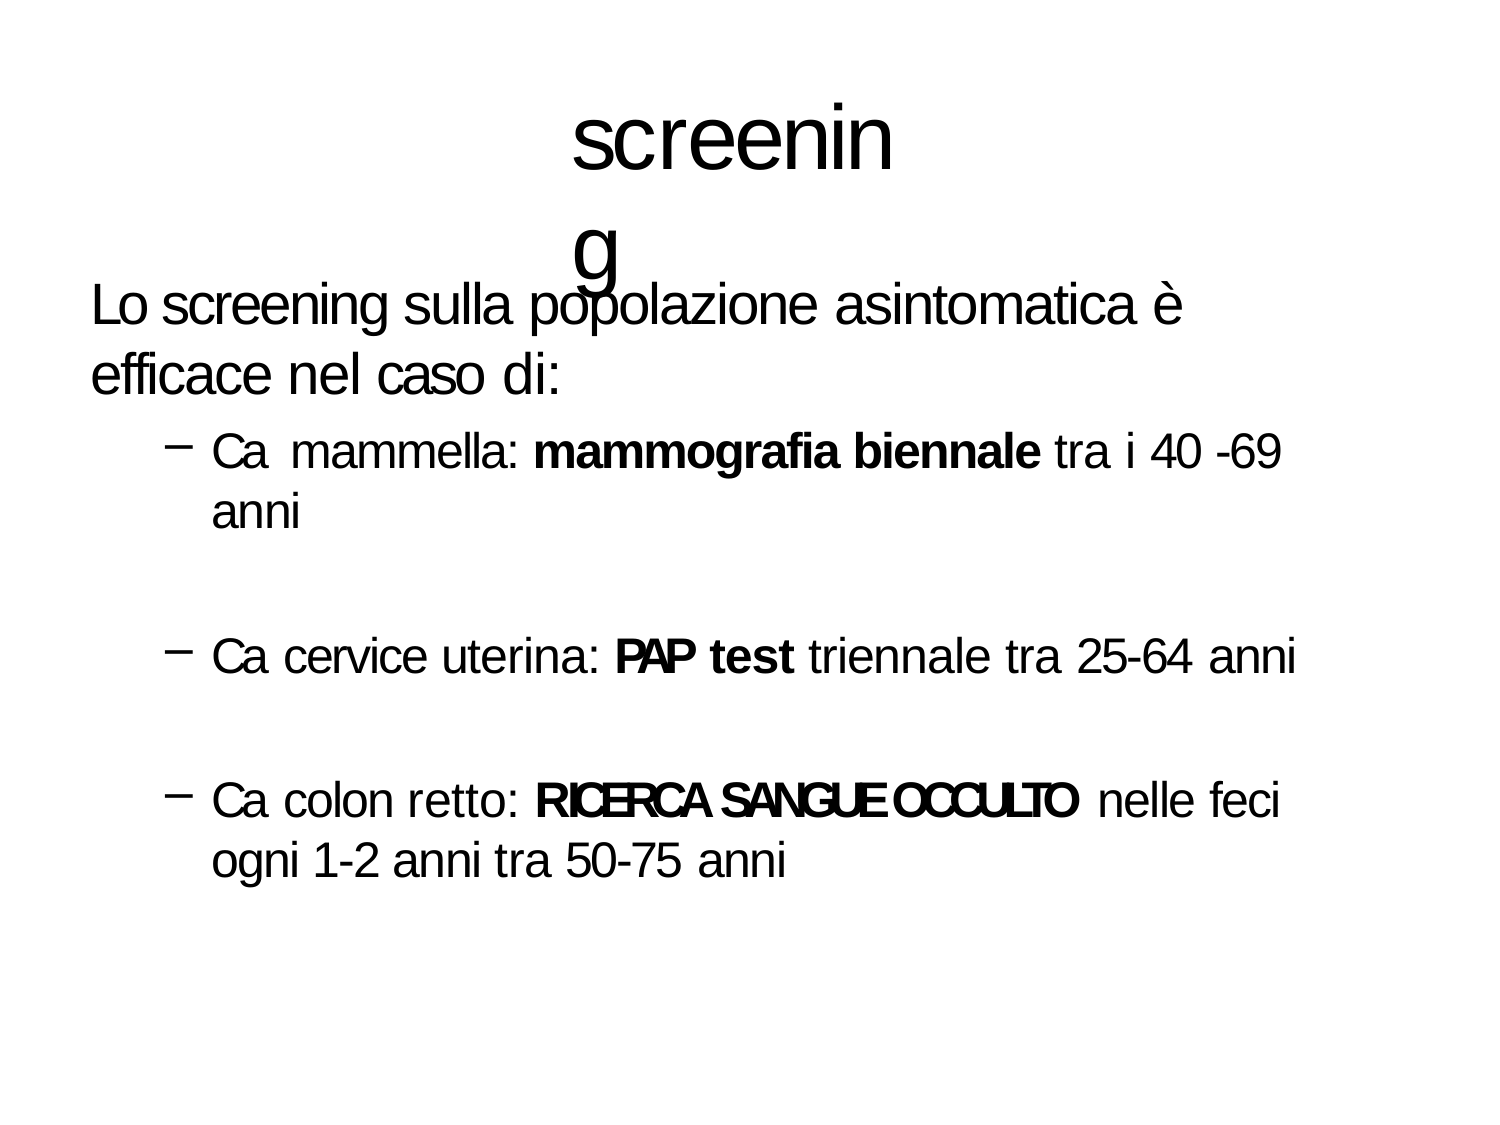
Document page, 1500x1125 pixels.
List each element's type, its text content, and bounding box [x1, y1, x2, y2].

title screening [569, 75, 931, 264]
text_box Lo screening sulla popolazione asintomatica è efficace nel caso di: Ca mammella: mammografia biennale tra i 40 -69 anni Ca cervice uterina: PAP test triennale tra 25-64 anni Ca colon retto: R ICERCA SANGUE OCCULTO nelle feci ogni 1-2 anni tra 50-75 anni [87, 264, 1463, 888]
